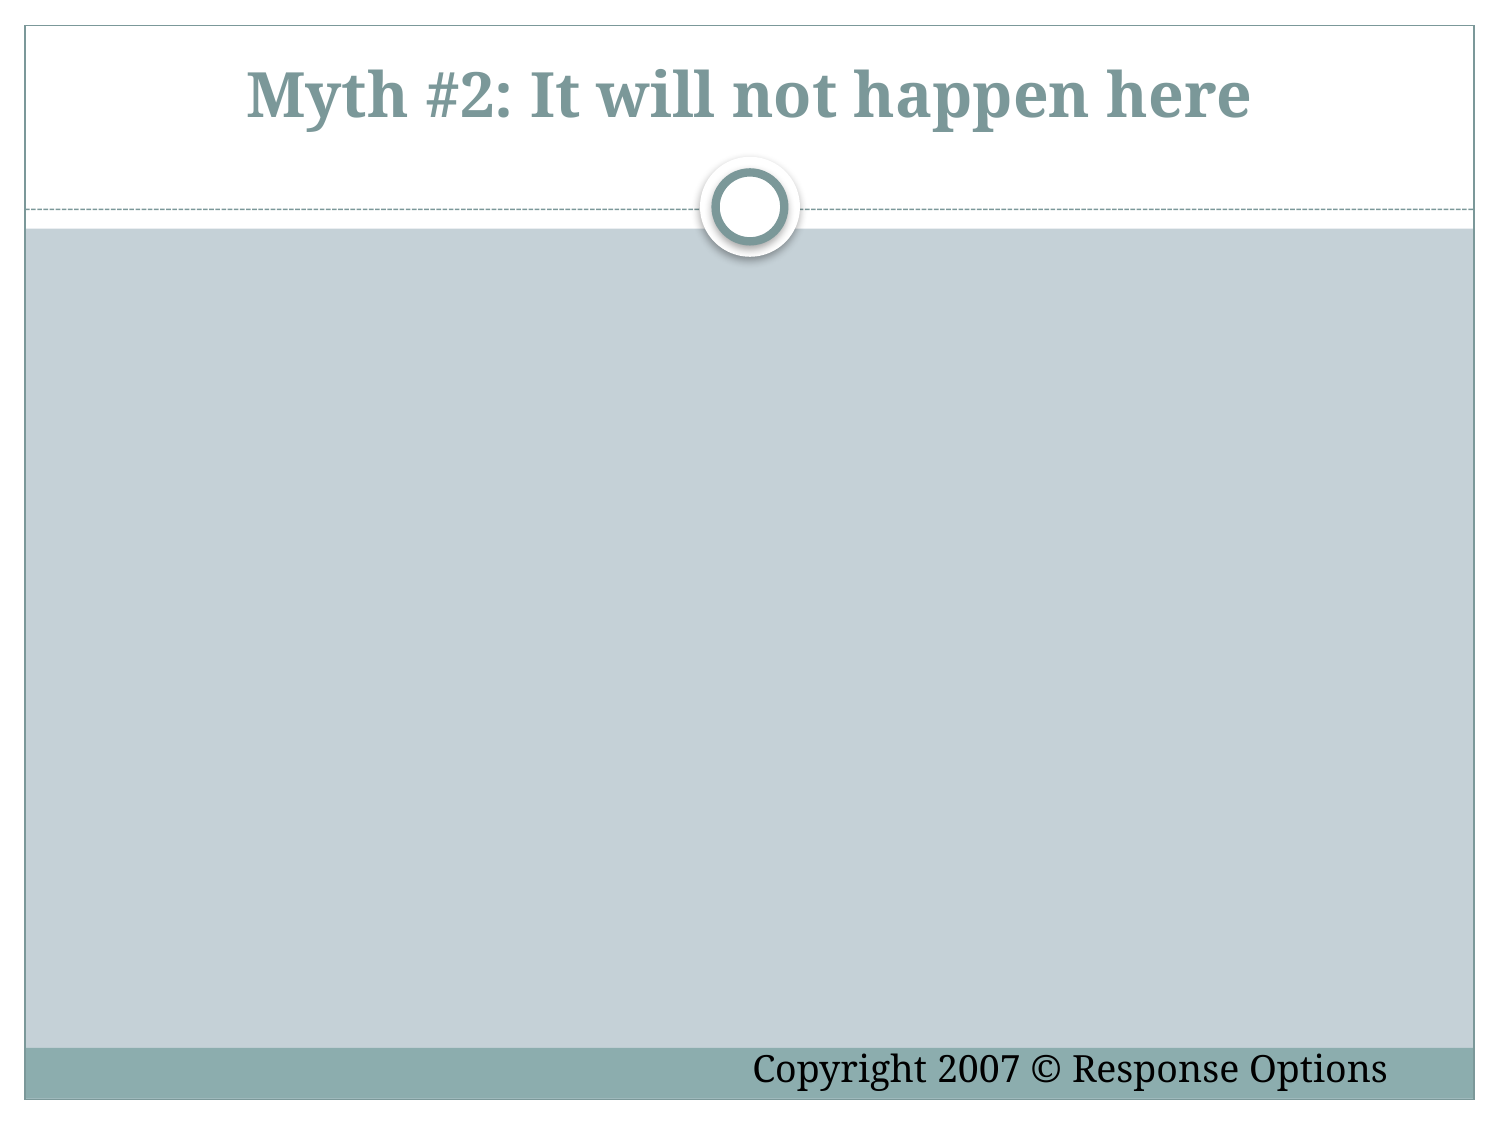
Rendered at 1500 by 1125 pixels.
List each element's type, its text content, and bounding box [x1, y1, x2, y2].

title Myth #2: It will not happen here [50, 24, 1450, 212]
text_box Copyright 2007 © Response Options [737, 1037, 1463, 1098]
